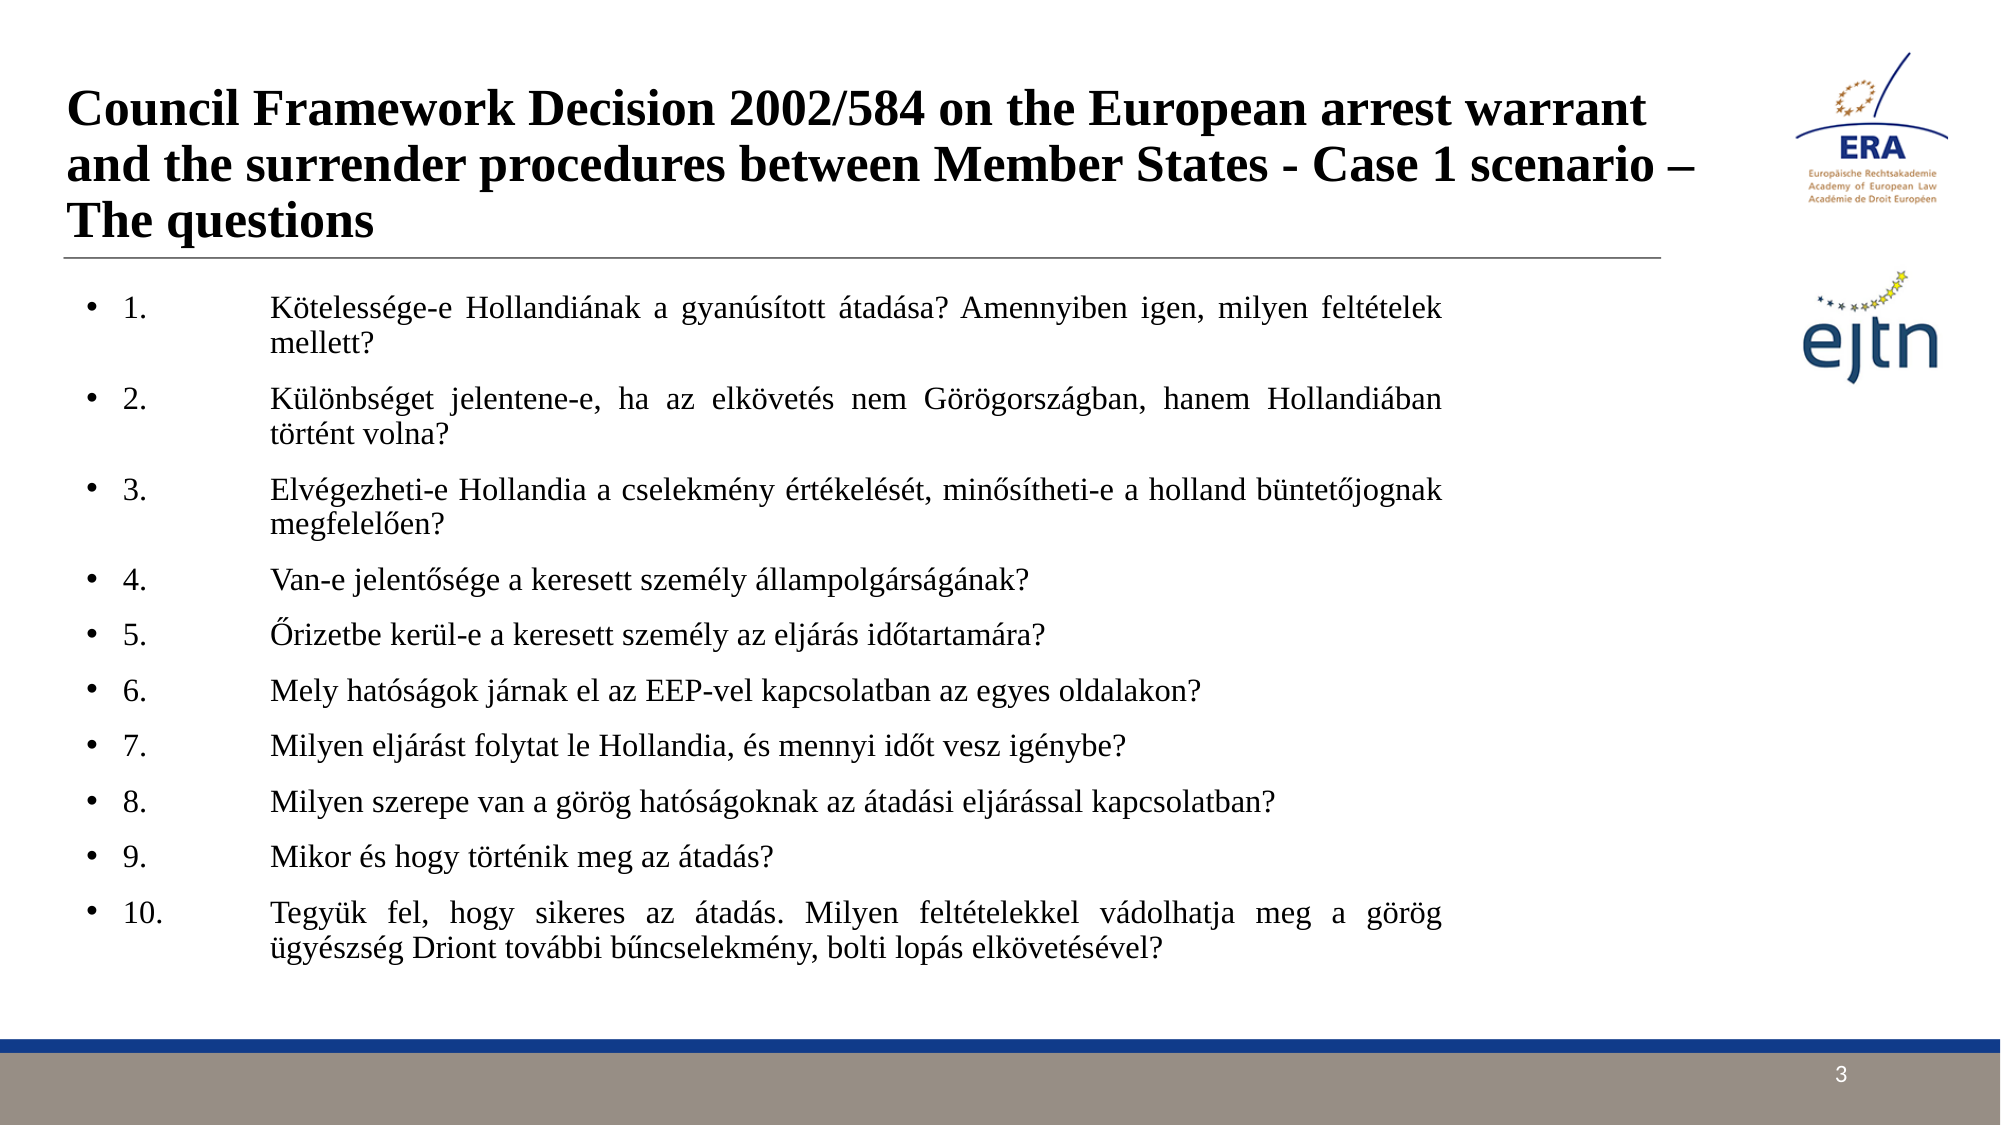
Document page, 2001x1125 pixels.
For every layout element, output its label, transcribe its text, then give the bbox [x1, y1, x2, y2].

picture [0, 0, 2001, 1125]
title Council Framework Decision 2002/584 on the European arrest warrant and the surrender procedures between Member States - Case 1 scenario – The questions [51, 109, 1742, 271]
slide_number 3 [1412, 1042, 1863, 1103]
list 1. Kötelessége-e Hollandiának a gyanúsított átadása? Amennyiben igen, milyen feltételek mellett? 2. Különbséget jelentene-e, ha az elkövetés nem Görögországban, hanem Hollandiában történt volna? 3. Elvégezheti-e Hollandia a cselekmény értékelését, minősítheti-e a holland büntetőjognak megfelelően? 4. Van-e jelentősége a keresett személy állampolgárságának? 5. Őrizetbe kerül-e a keresett személy az eljárás időtartamára? 6. Mely hatóságok járnak el az EEP-vel kapcsolatban az egyes oldalakon? 7. Milyen eljárást folytat le Hollandia, és mennyi időt vesz igénybe? 8. Milyen szerepe van a görög hatóságoknak az átadási eljárással kapcsolatban? 9. Mikor és hogy történik meg az átadás? 10. Tegyük fel, hogy sikeres az átadás. Milyen feltételekkel vádolhatja meg a görög ügyészség Driont további bűncselekmény, bolti lopás elkövetésével? [71, 283, 1459, 980]
